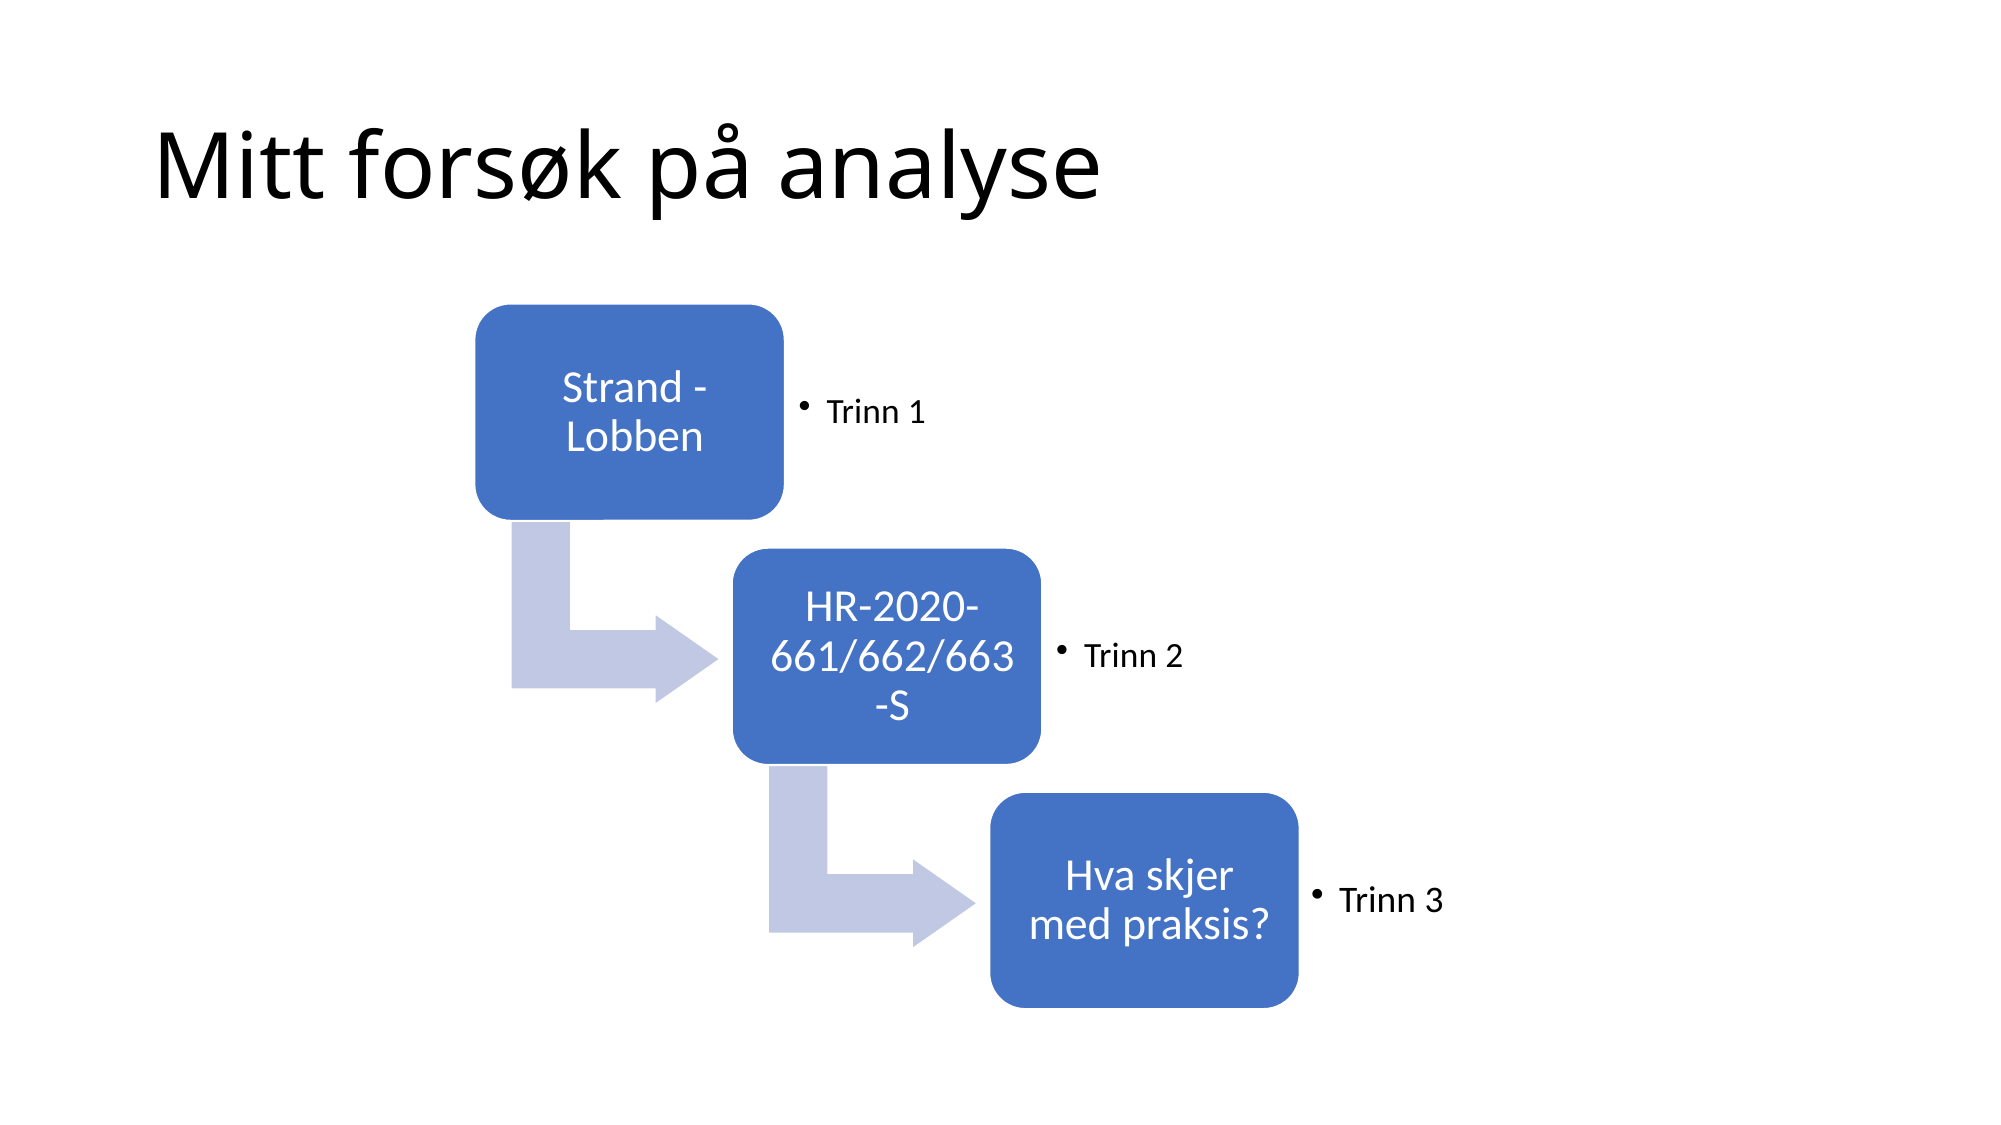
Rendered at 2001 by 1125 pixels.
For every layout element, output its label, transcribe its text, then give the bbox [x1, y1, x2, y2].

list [137, 299, 1863, 1014]
title Mitt forsøk på analyse [137, 59, 1863, 278]
